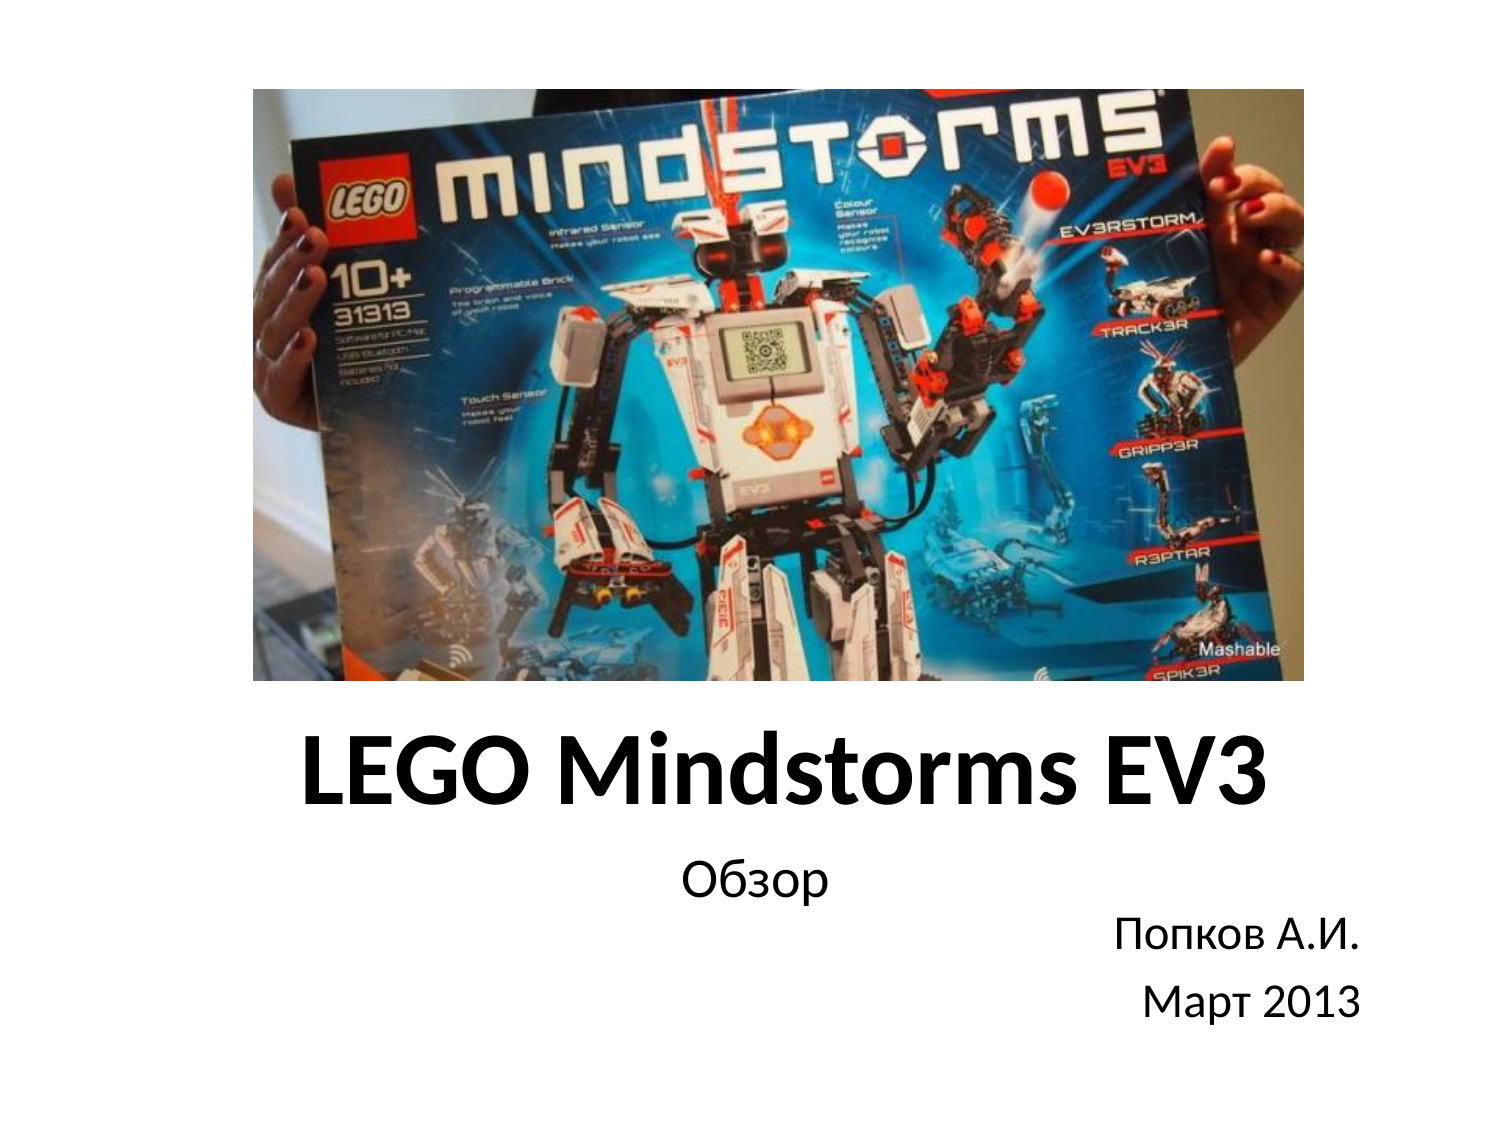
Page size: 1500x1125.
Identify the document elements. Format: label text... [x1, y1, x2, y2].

picture [1068, 594, 1081, 599]
text_box Попков А.И. Март 2013 [797, 893, 1376, 1035]
title LEGO Mindstorms EV3 [147, 692, 1423, 835]
subtitle Обзор [466, 834, 1046, 917]
picture [253, 89, 1305, 681]
picture [1130, 635, 1140, 639]
